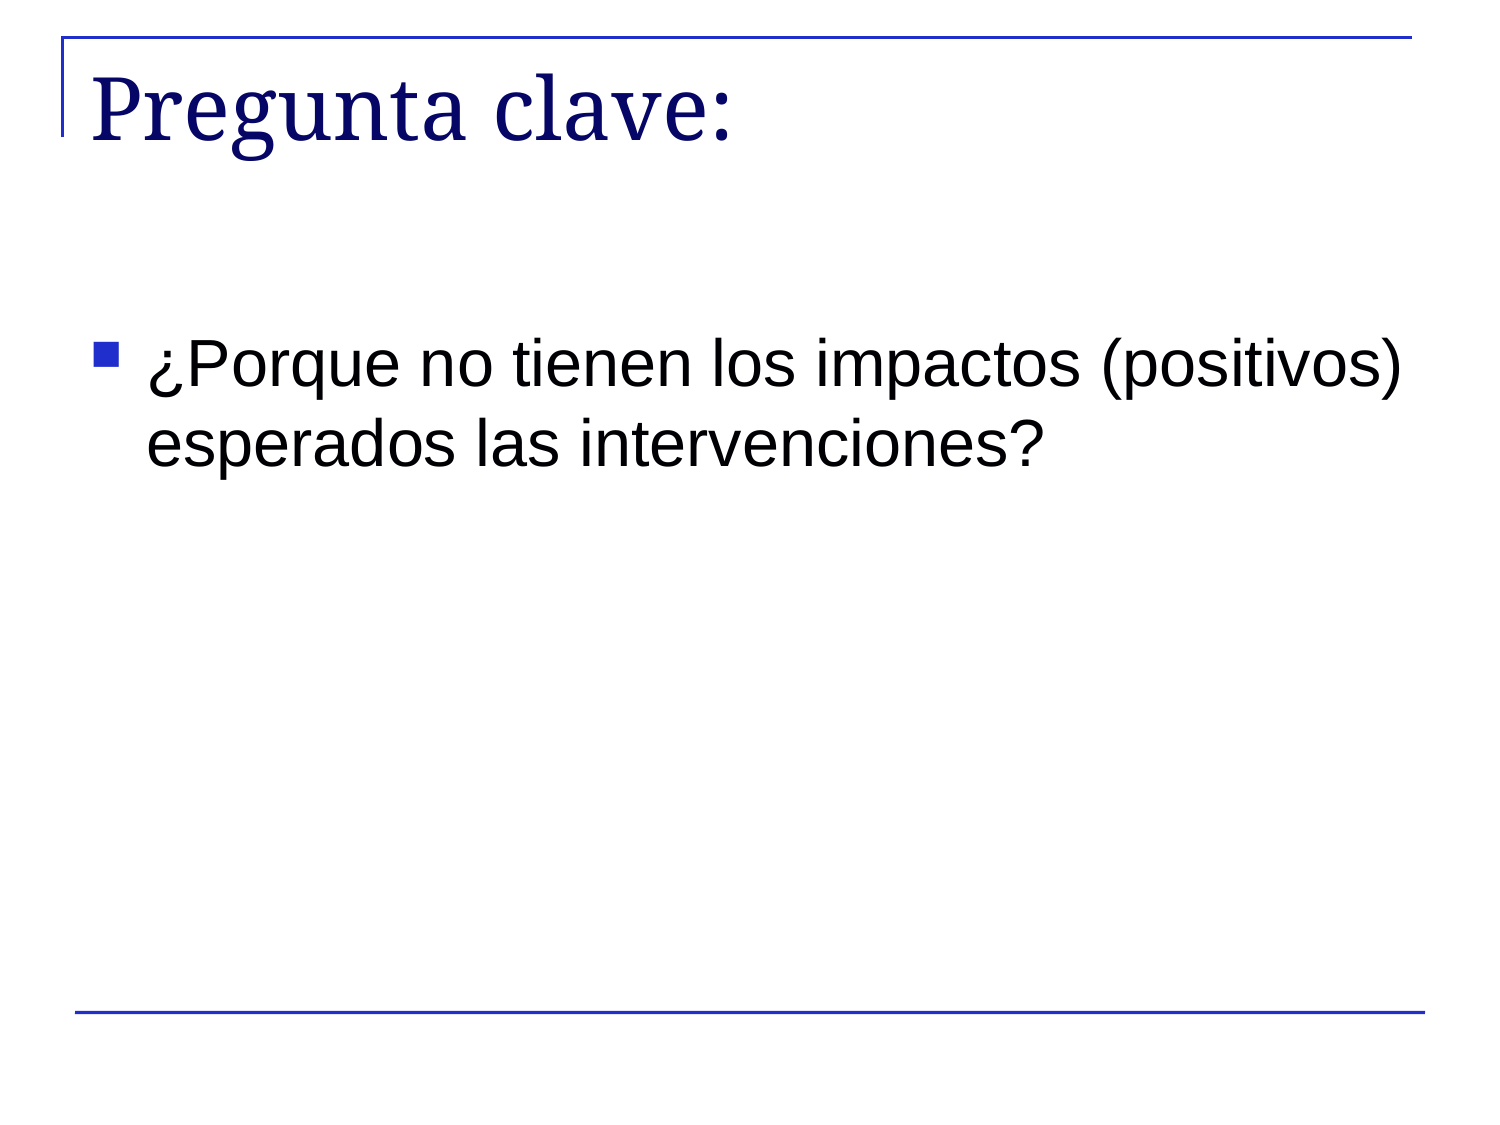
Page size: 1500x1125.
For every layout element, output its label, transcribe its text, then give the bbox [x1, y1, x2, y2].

list ¿Porque no tienen los impactos (positivos) esperados las intervenciones? [75, 312, 1425, 1113]
title Pregunta clave: [75, 45, 1425, 233]
